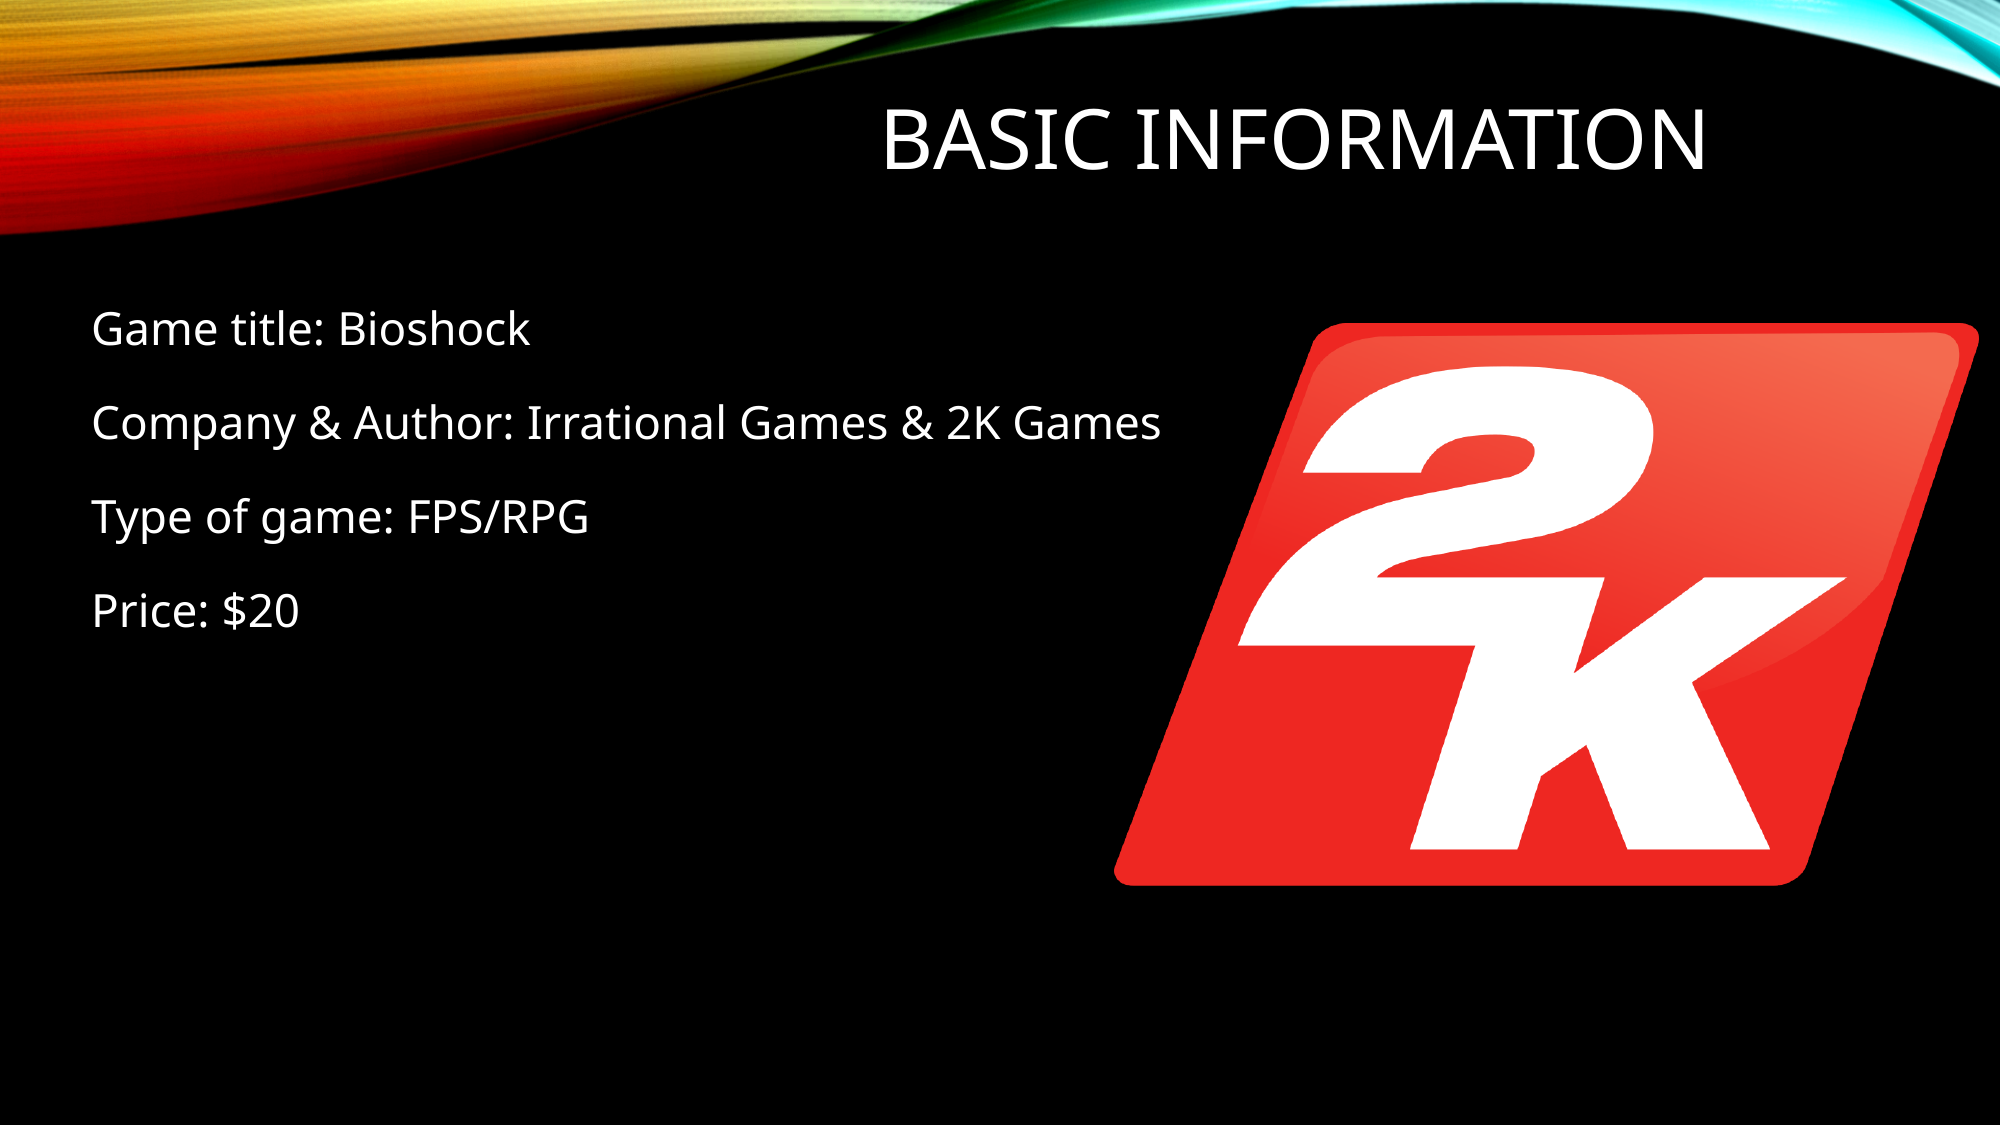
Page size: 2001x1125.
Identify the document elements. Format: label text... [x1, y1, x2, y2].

title Basic Information [90, 77, 1732, 286]
list Game title: Bioshock Company & Author: Irrational Games & 2K Games Type of game: FPS/RPG Price: $20 [71, 286, 1943, 923]
picture [1114, 322, 1979, 886]
picture [0, 0, 2000, 237]
